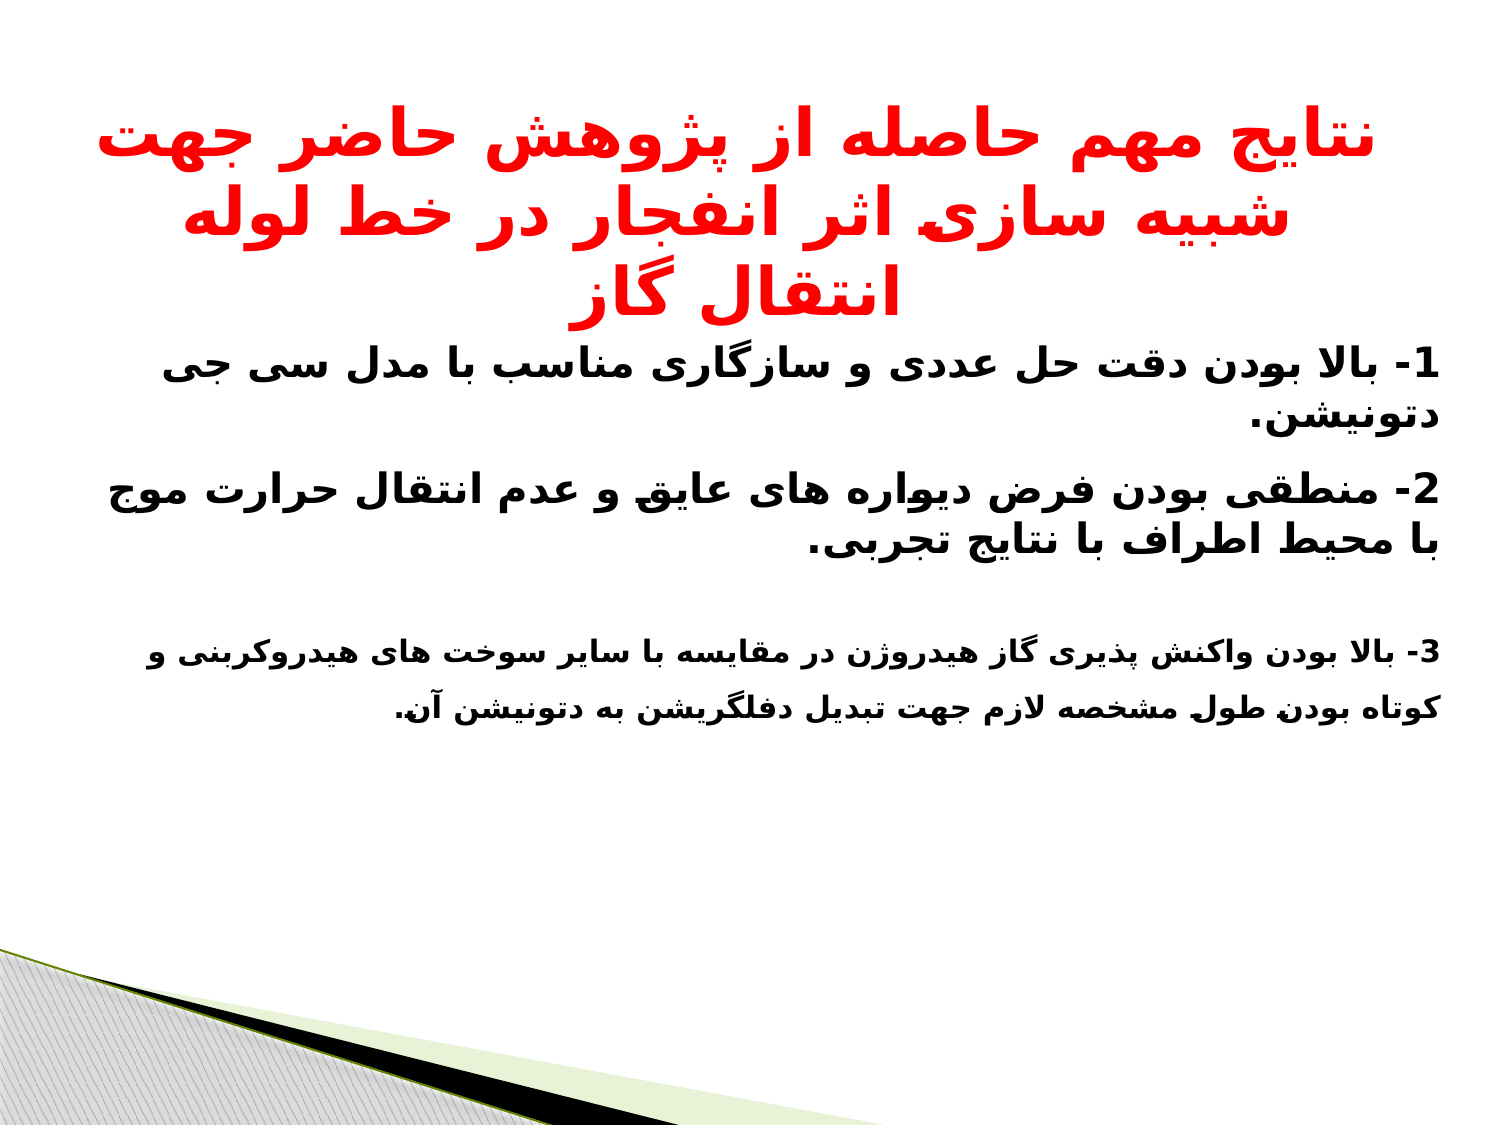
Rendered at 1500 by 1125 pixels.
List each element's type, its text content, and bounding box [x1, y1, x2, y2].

text_box نتایج مهم حاصله از پژوهش حاضر جهت شبیه سازی اثر انفجار در خط لوله انتقال گاز [62, 118, 1413, 300]
text_box 3- بالا بودن واکنش پذیری گاز هیدروژن در مقایسه با سایر سوخت های هیدروکربنی و کوتاه بودن طول مشخصه لازم جهت تبدیل دفلگریشن به دتونیشن آن. [106, 587, 1457, 750]
text_box 1- بالا بودن دقت حل عددی و سازگاری مناسب با مدل سی جی دتونیشن. [106, 335, 1457, 436]
text_box 2- منطقی بودن فرض دیواره های عایق و عدم انتقال حرارت موج با محیط اطراف با نتایج تجربی. [62, 447, 1457, 578]
